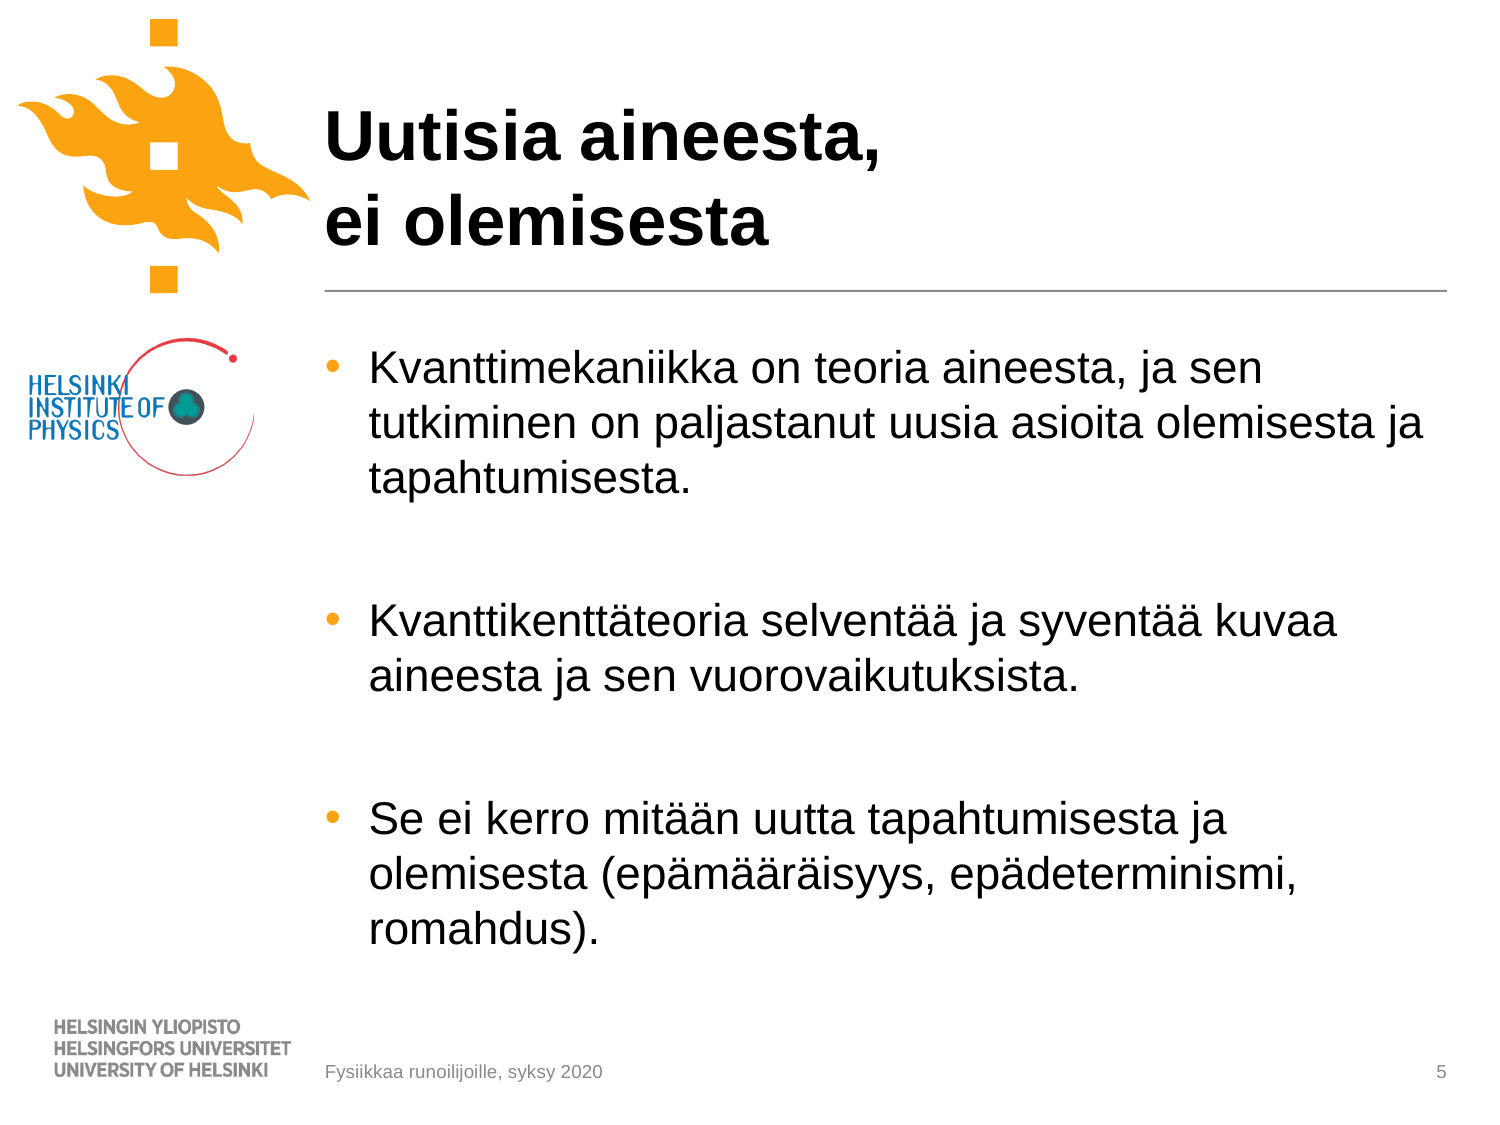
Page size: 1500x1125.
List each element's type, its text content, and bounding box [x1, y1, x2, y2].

footer Fysiikkaa runoilijoille, syksy 2020 [324, 1058, 1069, 1083]
list Kvanttimekaniikka on teoria aineesta, ja sen tutkiminen on paljastanut uusia asioita olemisesta ja tapahtumisesta. Kvanttikenttäteoria selventää ja syventää kuvaa aineesta ja sen vuorovaikutuksista. Se ei kerro mitään uutta tapahtumisesta ja olemisesta (epämääräisyys, epädeterminismi, romahdus). [324, 338, 1453, 1059]
picture [53, 1017, 292, 1079]
slide_number 5 [1376, 1011, 1447, 1083]
title Uutisia aineesta, ei olemisesta [324, 90, 1447, 279]
